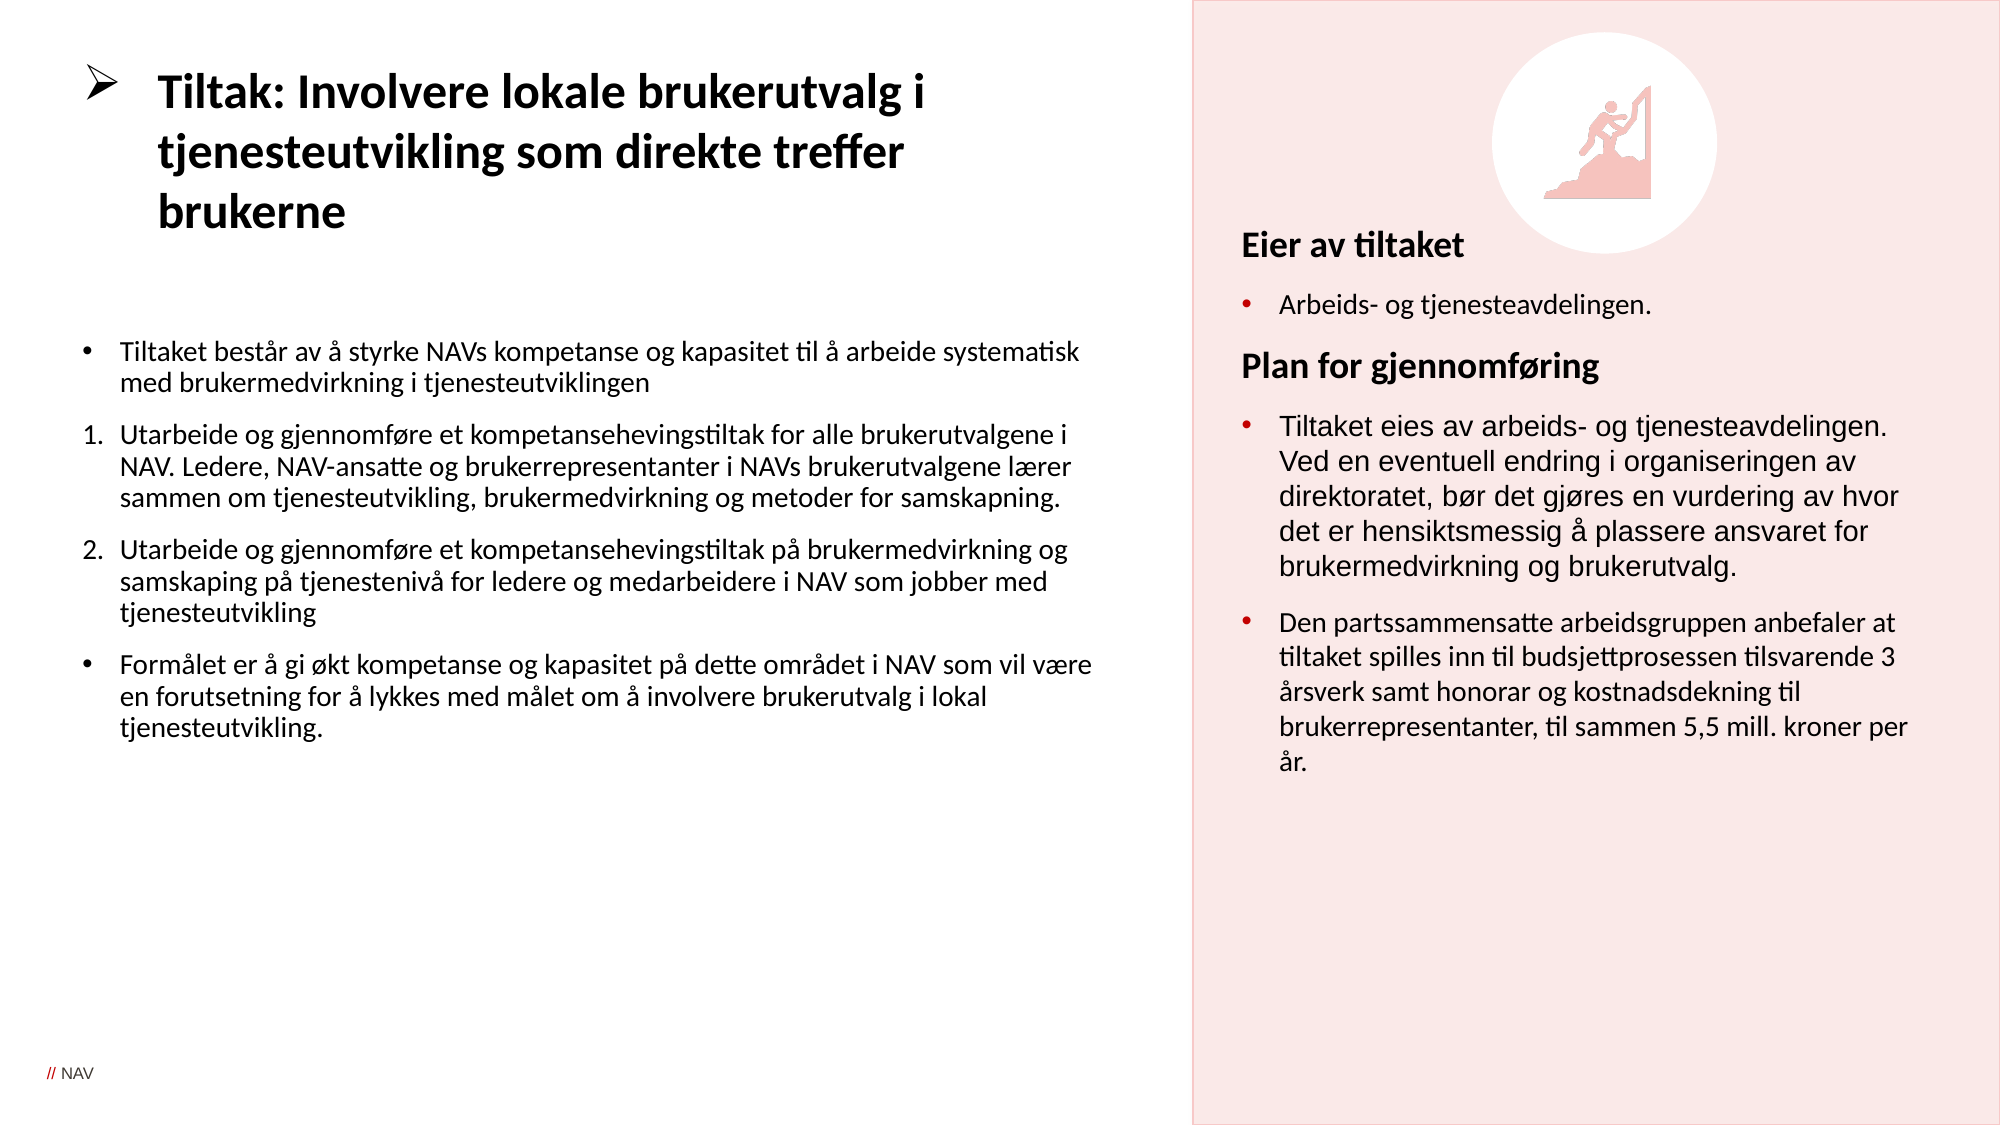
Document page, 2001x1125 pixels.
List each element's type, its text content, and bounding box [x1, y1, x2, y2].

list Eier av tiltaket Arbeids- og tjenesteavdelingen. Plan for gjennomføring Tiltaket eies av arbeids- og tjenesteavdelingen. Ved en eventuell endring i organiseringen av direktoratet, bør det gjøres en vurdering av hvor det er hensiktsmessig å plassere ansvaret for brukermedvirkning og brukerutvalg. Den partssammensatte arbeidsgruppen anbefaler at tiltaket spilles inn til budsjettprosessen tilsvarende 3 årsverk samt honorar og kostnadsdekning til brukerrepresentanter, til sammen 5,5 mill. kroner per år. [1226, 212, 1952, 1033]
text_box Tiltak: Involvere lokale brukerutvalg i tjenesteutvikling som direkte treffer brukerne [67, 51, 1064, 246]
text_box [1490, 31, 1719, 255]
text_box Tiltaket består av å styrke NAVs kompetanse og kapasitet til å arbeide systematisk med brukermedvirkning i tjenesteutviklingen Utarbeide og gjennomføre et kompetansehevingstiltak for alle brukerutvalgene i NAV. Ledere, NAV-ansatte og brukerrepresentanter i NAVs brukerutvalgene lærer sammen om tjenesteutvikling, brukermedvirkning og metoder for samskapning. Utarbeide og gjennomføre et kompetansehevingstiltak på brukermedvirkning og samskaping på tjenestenivå for ledere og medarbeidere i NAV som jobber med tjenesteutvikling Formålet er å gi økt kompetanse og kapasitet på dette området i NAV som vil være en forutsetning for å lykkes med målet om å involvere brukerutvalg i lokal tjenesteutvikling. [67, 328, 1129, 916]
picture [1533, 79, 1660, 206]
text_box [1192, 0, 2000, 1125]
